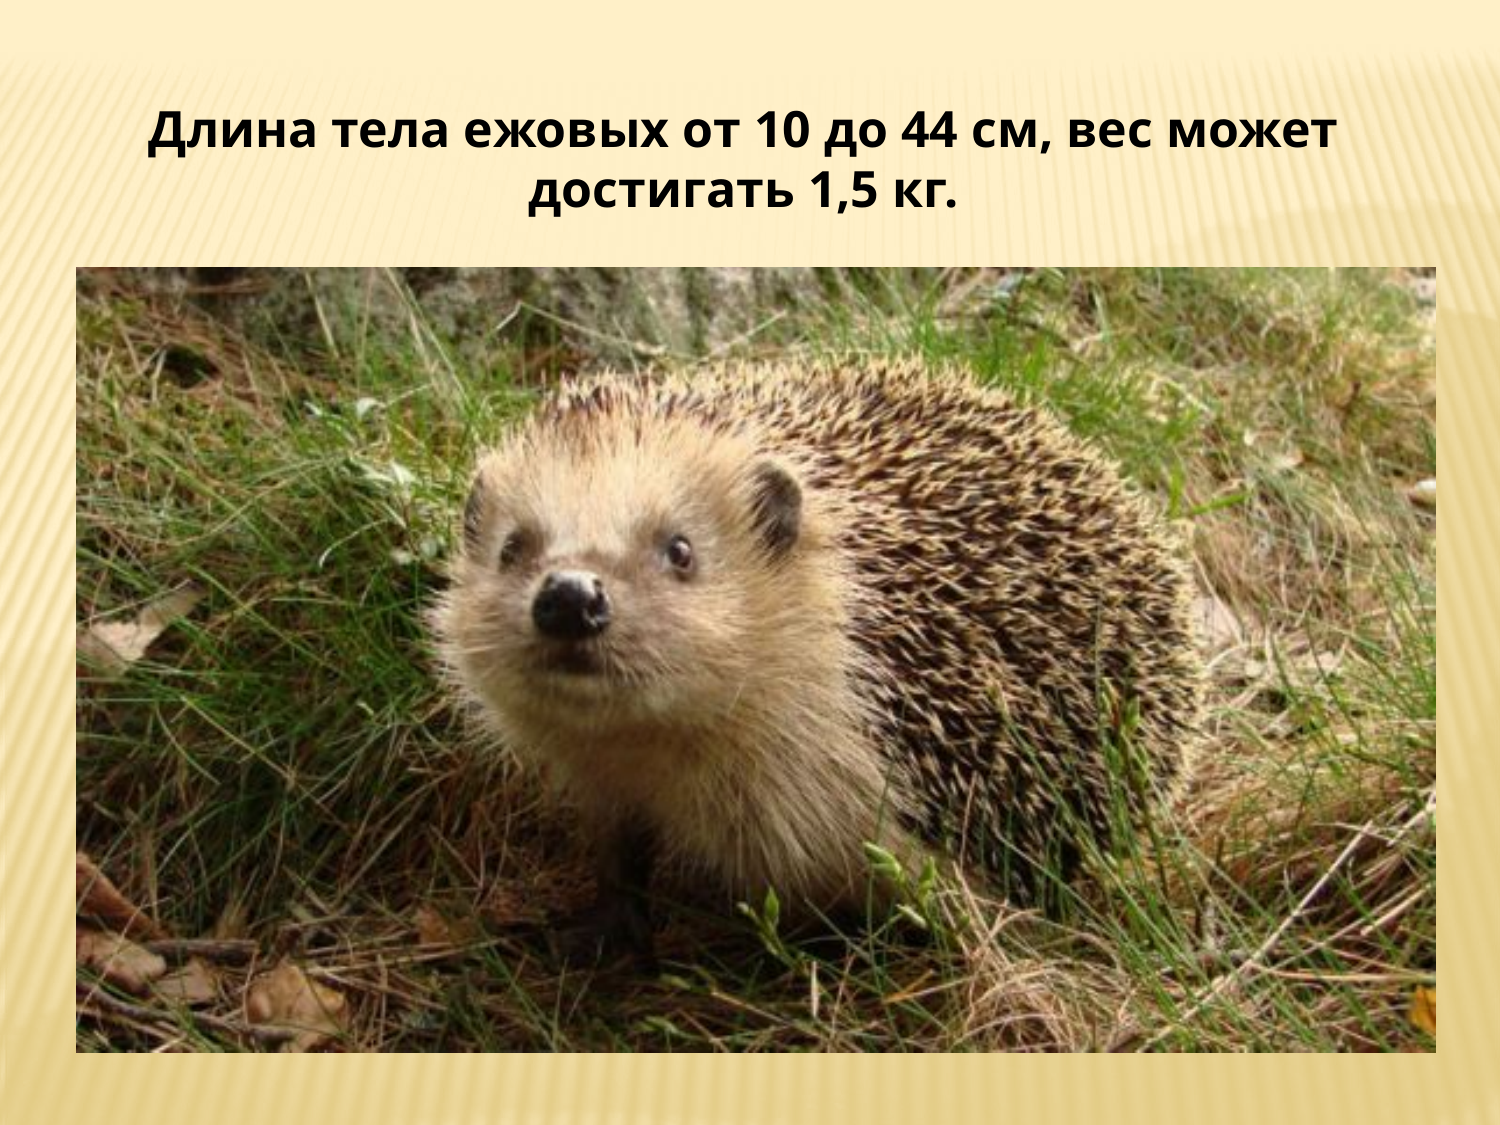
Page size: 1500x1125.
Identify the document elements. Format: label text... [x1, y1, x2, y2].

text_box Длина тела ежовых от 10 до 44 см, вес может достигать 1,5 кг. [123, 89, 1365, 225]
picture [76, 266, 1436, 1054]
